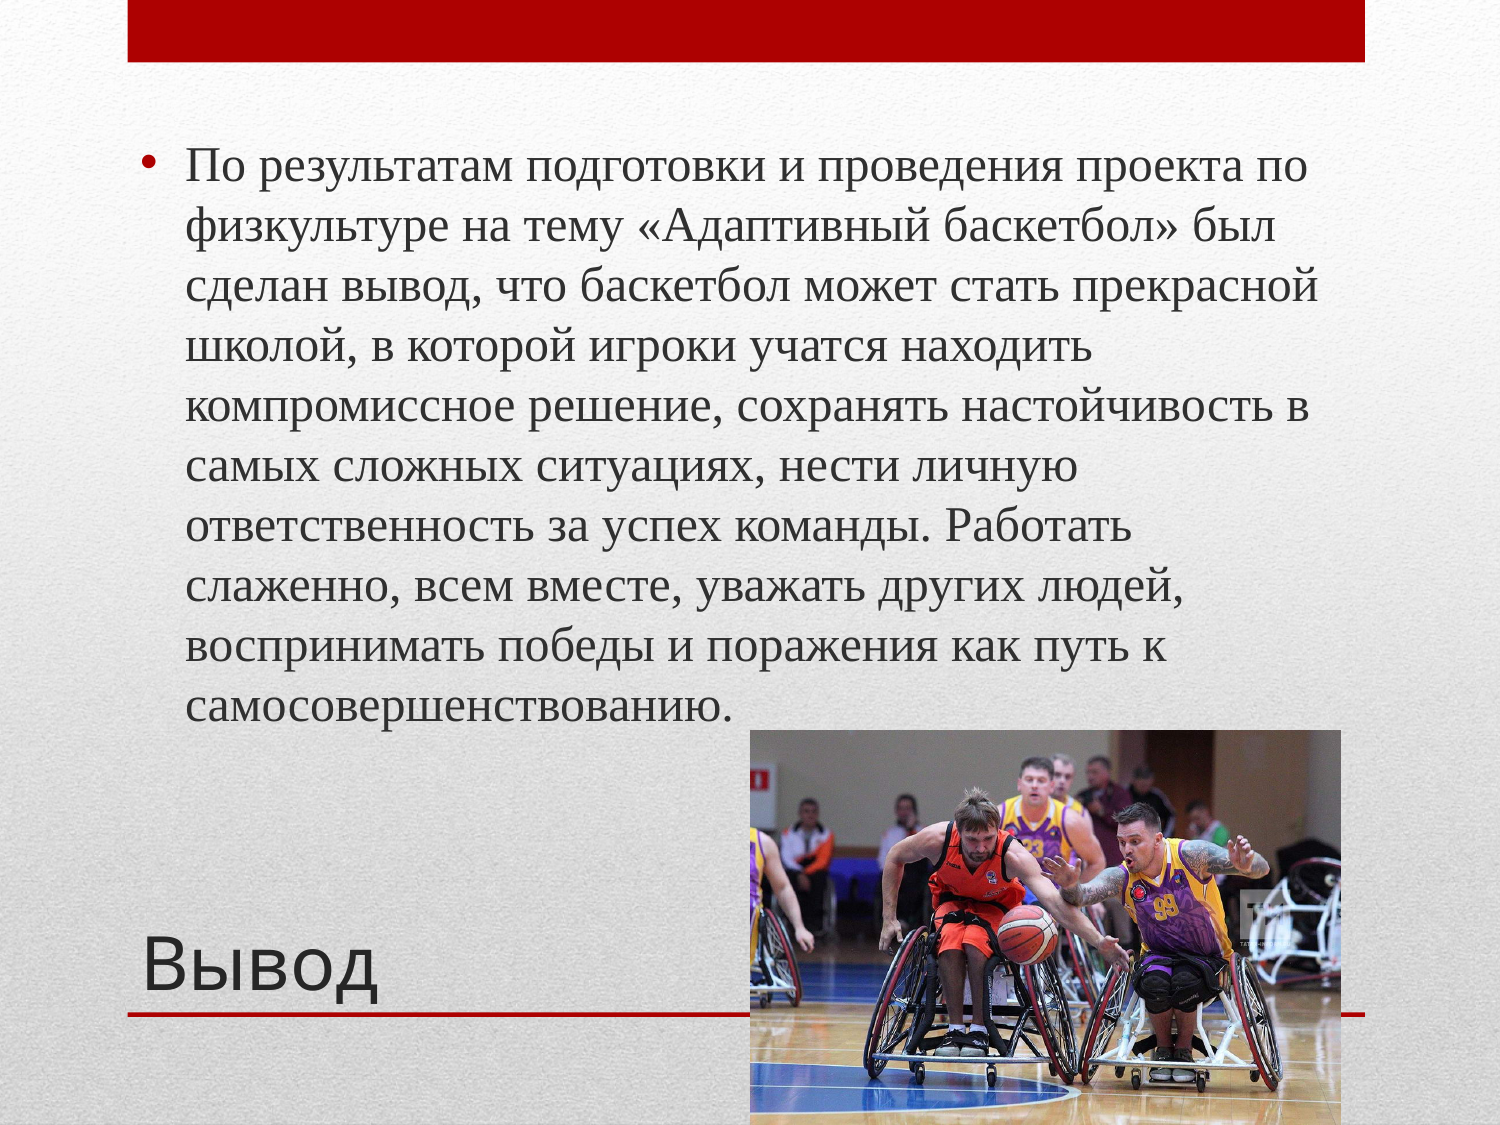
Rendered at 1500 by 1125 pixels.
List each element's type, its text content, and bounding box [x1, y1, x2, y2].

list По результатам подготовки и проведения проекта по физкультуре на тему «Адаптивный баскетбол» был сделан вывод, что баскетбол может стать прекрасной школой, в которой игроки учатся находить компромиссное решение, сохранять настойчивость в самых сложных ситуациях, нести личную ответственность за успех команды. Работать слаженно, всем вместе, уважать других людей, воспринимать победы и поражения как путь к самосовершенствованию. [125, 112, 1363, 750]
title Вывод [125, 750, 744, 1013]
picture [749, 730, 1342, 1125]
